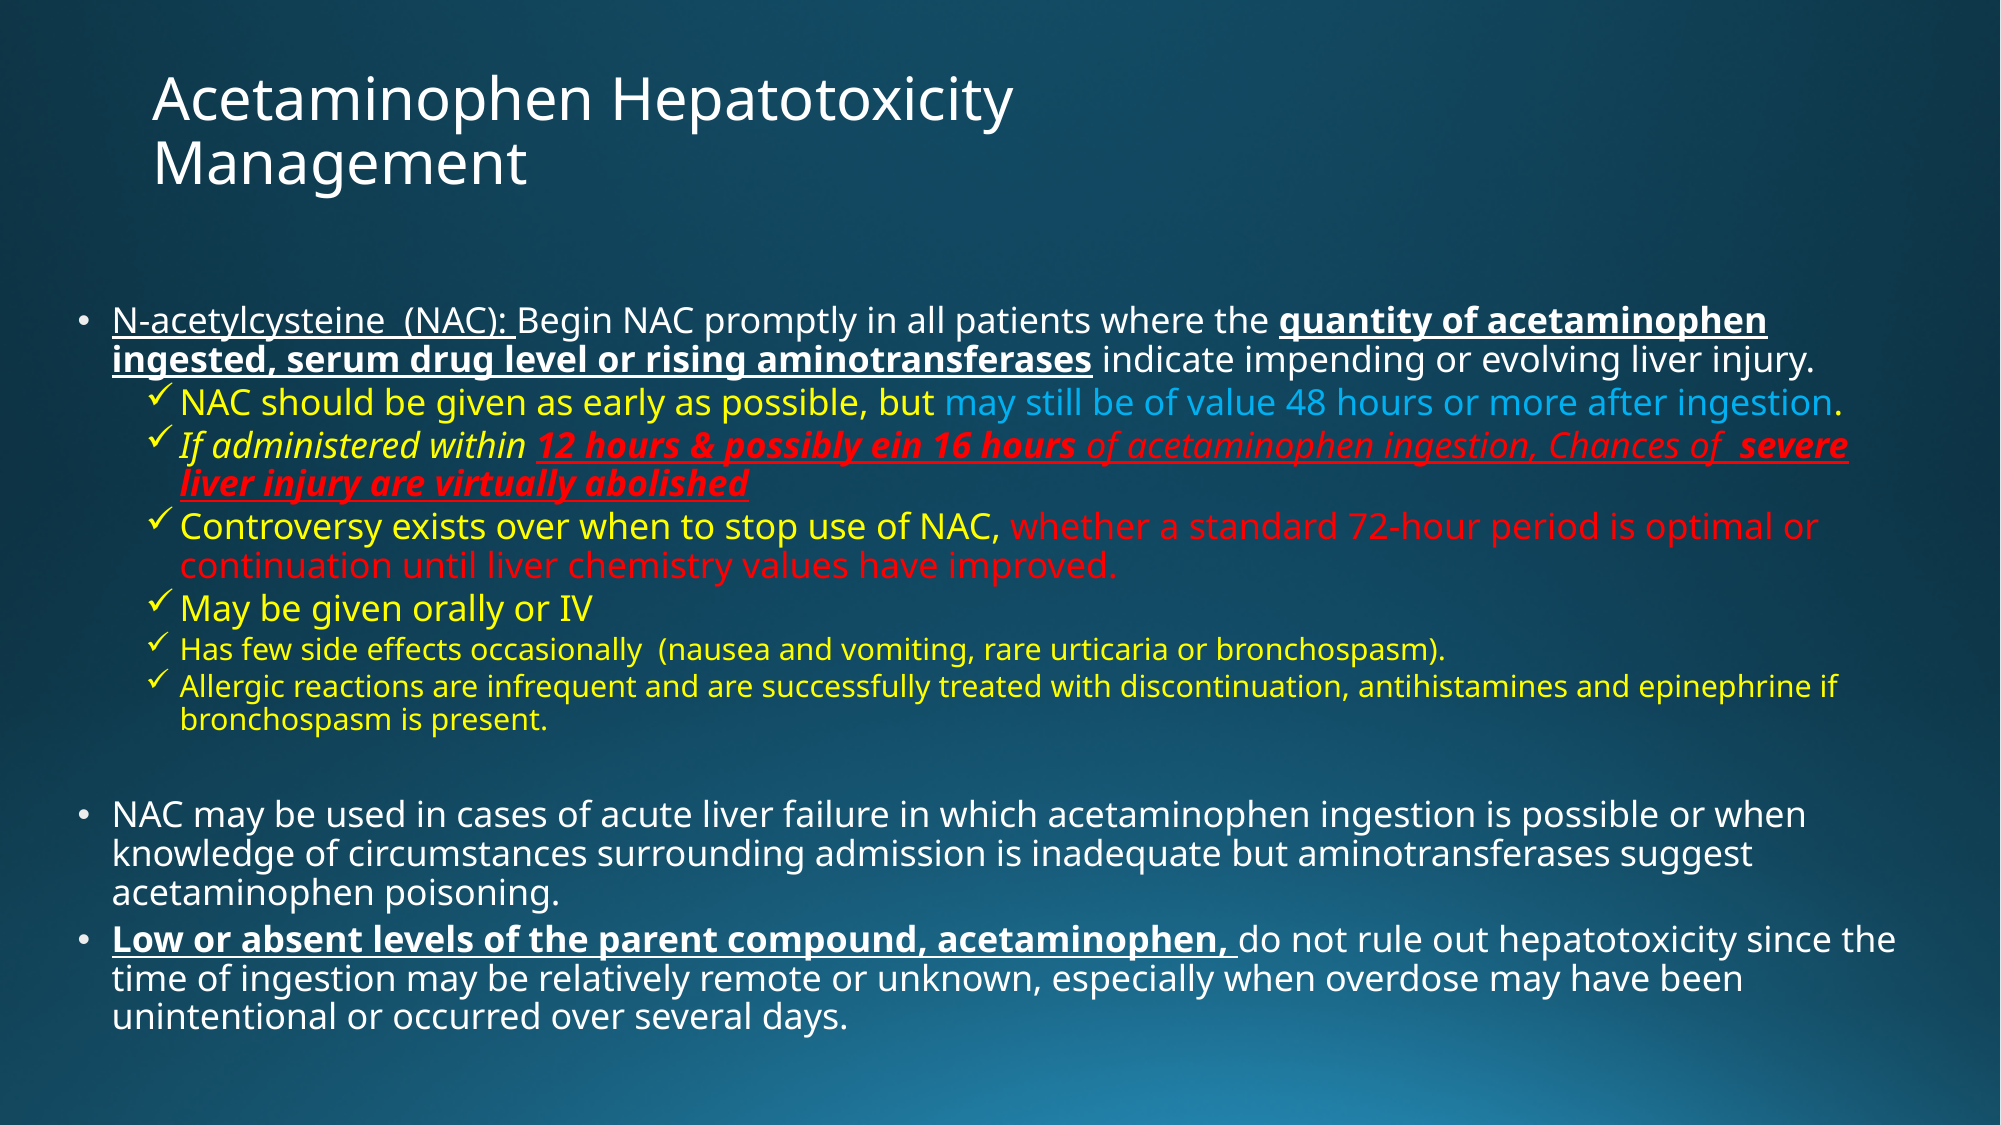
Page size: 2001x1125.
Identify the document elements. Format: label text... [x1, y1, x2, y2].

title Acetaminophen Hepatotoxicity Management [137, 59, 1863, 243]
picture [0, 0, 2001, 1125]
list N-acetylcysteine (NAC): Begin NAC promptly in all patients where the quantity of acetaminophen ingested, serum drug level or rising aminotransferases indicate impending or evolving liver injury. NAC should be given as early as possible, but may still be of value 48 hours or more after ingestion. If administered within 12 hours & possibly ein 16 hours of acetaminophen ingestion, Chances of severe liver injury are virtually abolished Controversy exists over when to stop use of NAC, whether a standard 72-hour period is optimal or continuation until liver chemistry values have improved. May be given orally or IV Has few side effects occasionally (nausea and vomiting, rare urticaria or bronchospasm). Allergic reactions are infrequent and are successfully treated with discontinuation, antihistamines and epinephrine if bronchospasm is present. NAC may be used in cases of acute liver failure in which acetaminophen ingestion is possible or when knowledge of circumstances surrounding admission is inadequate but aminotransferases suggest acetaminophen poisoning. Low or absent levels of the parent compound, acetaminophen, do not rule out hepatotoxicity since the time of ingestion may be relatively remote or unknown, especially when overdose may have been unintentional or occurred over several days. [62, 243, 1940, 1055]
